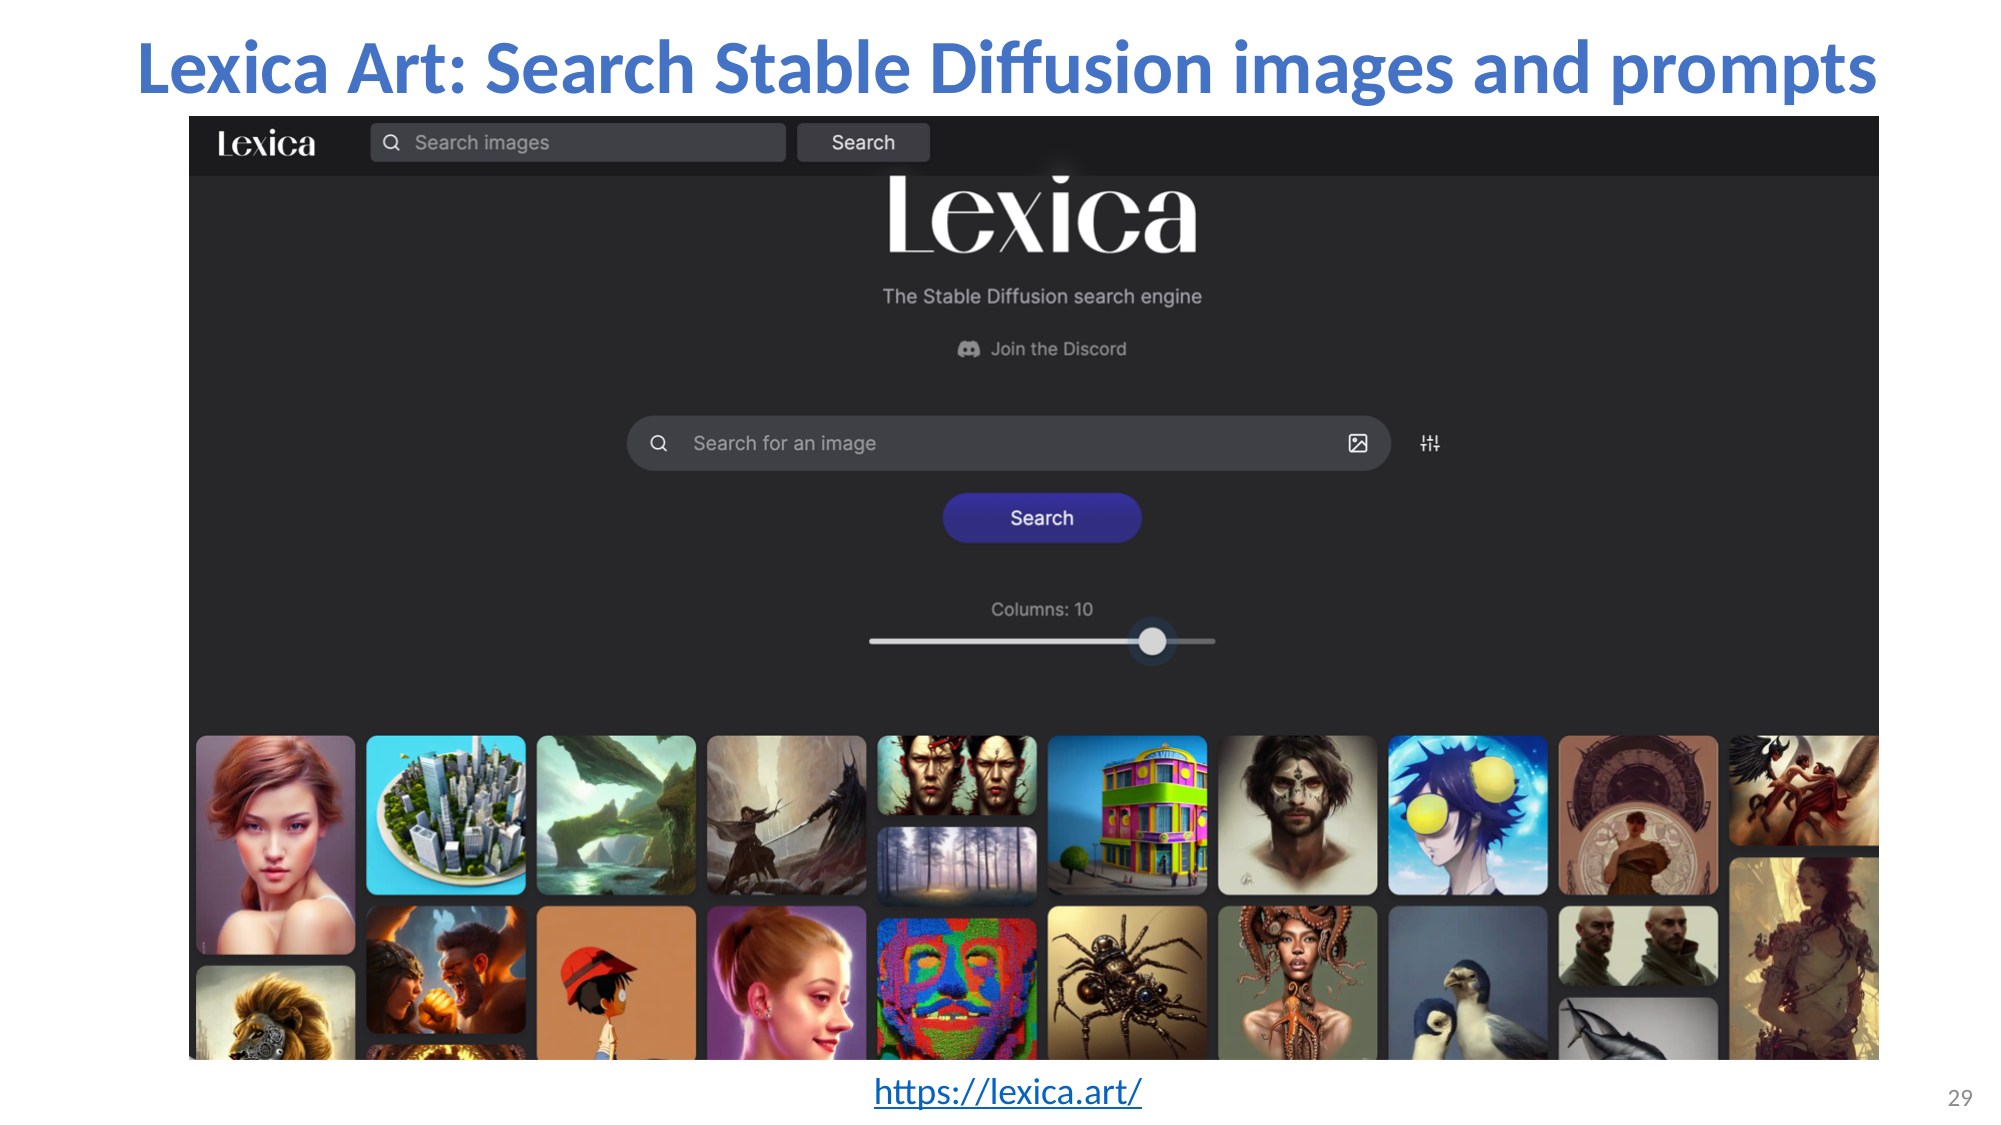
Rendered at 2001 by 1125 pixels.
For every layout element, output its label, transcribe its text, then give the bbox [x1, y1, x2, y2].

slide_number 29 [1830, 1076, 1989, 1116]
title Lexica Art: Search Stable Diffusion images and prompts [87, 8, 1929, 117]
text_box https://lexica.art/ [507, 1060, 1509, 1120]
picture [189, 116, 1879, 1060]
